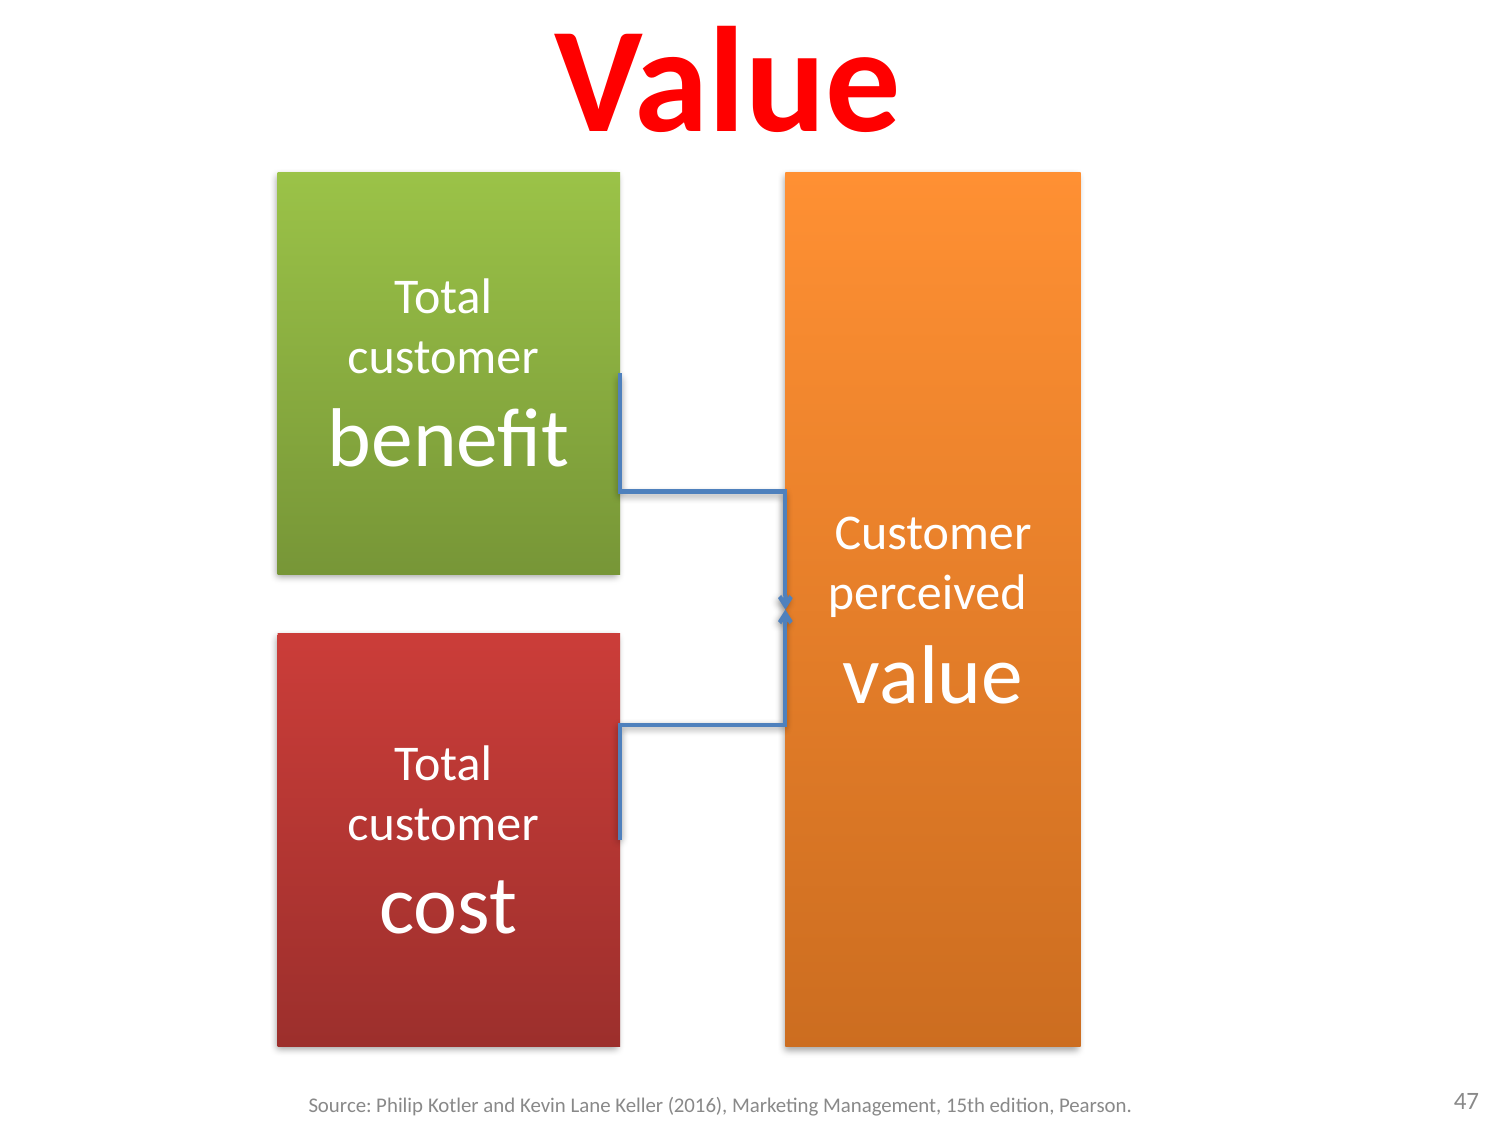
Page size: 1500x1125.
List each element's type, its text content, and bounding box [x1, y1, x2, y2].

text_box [619, 373, 786, 609]
text_box Total customer benefit [277, 172, 621, 575]
text_box Total customer cost [277, 633, 621, 1047]
text_box Customer perceived value [785, 172, 1081, 1047]
footer Source: Philip Kotler and Kevin Lane Keller (2016), Marketing Management, 15th edition, Pearson. [76, 1082, 1365, 1125]
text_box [619, 609, 786, 841]
slide_number 47 [1144, 1069, 1495, 1125]
title Value [53, 19, 1404, 124]
